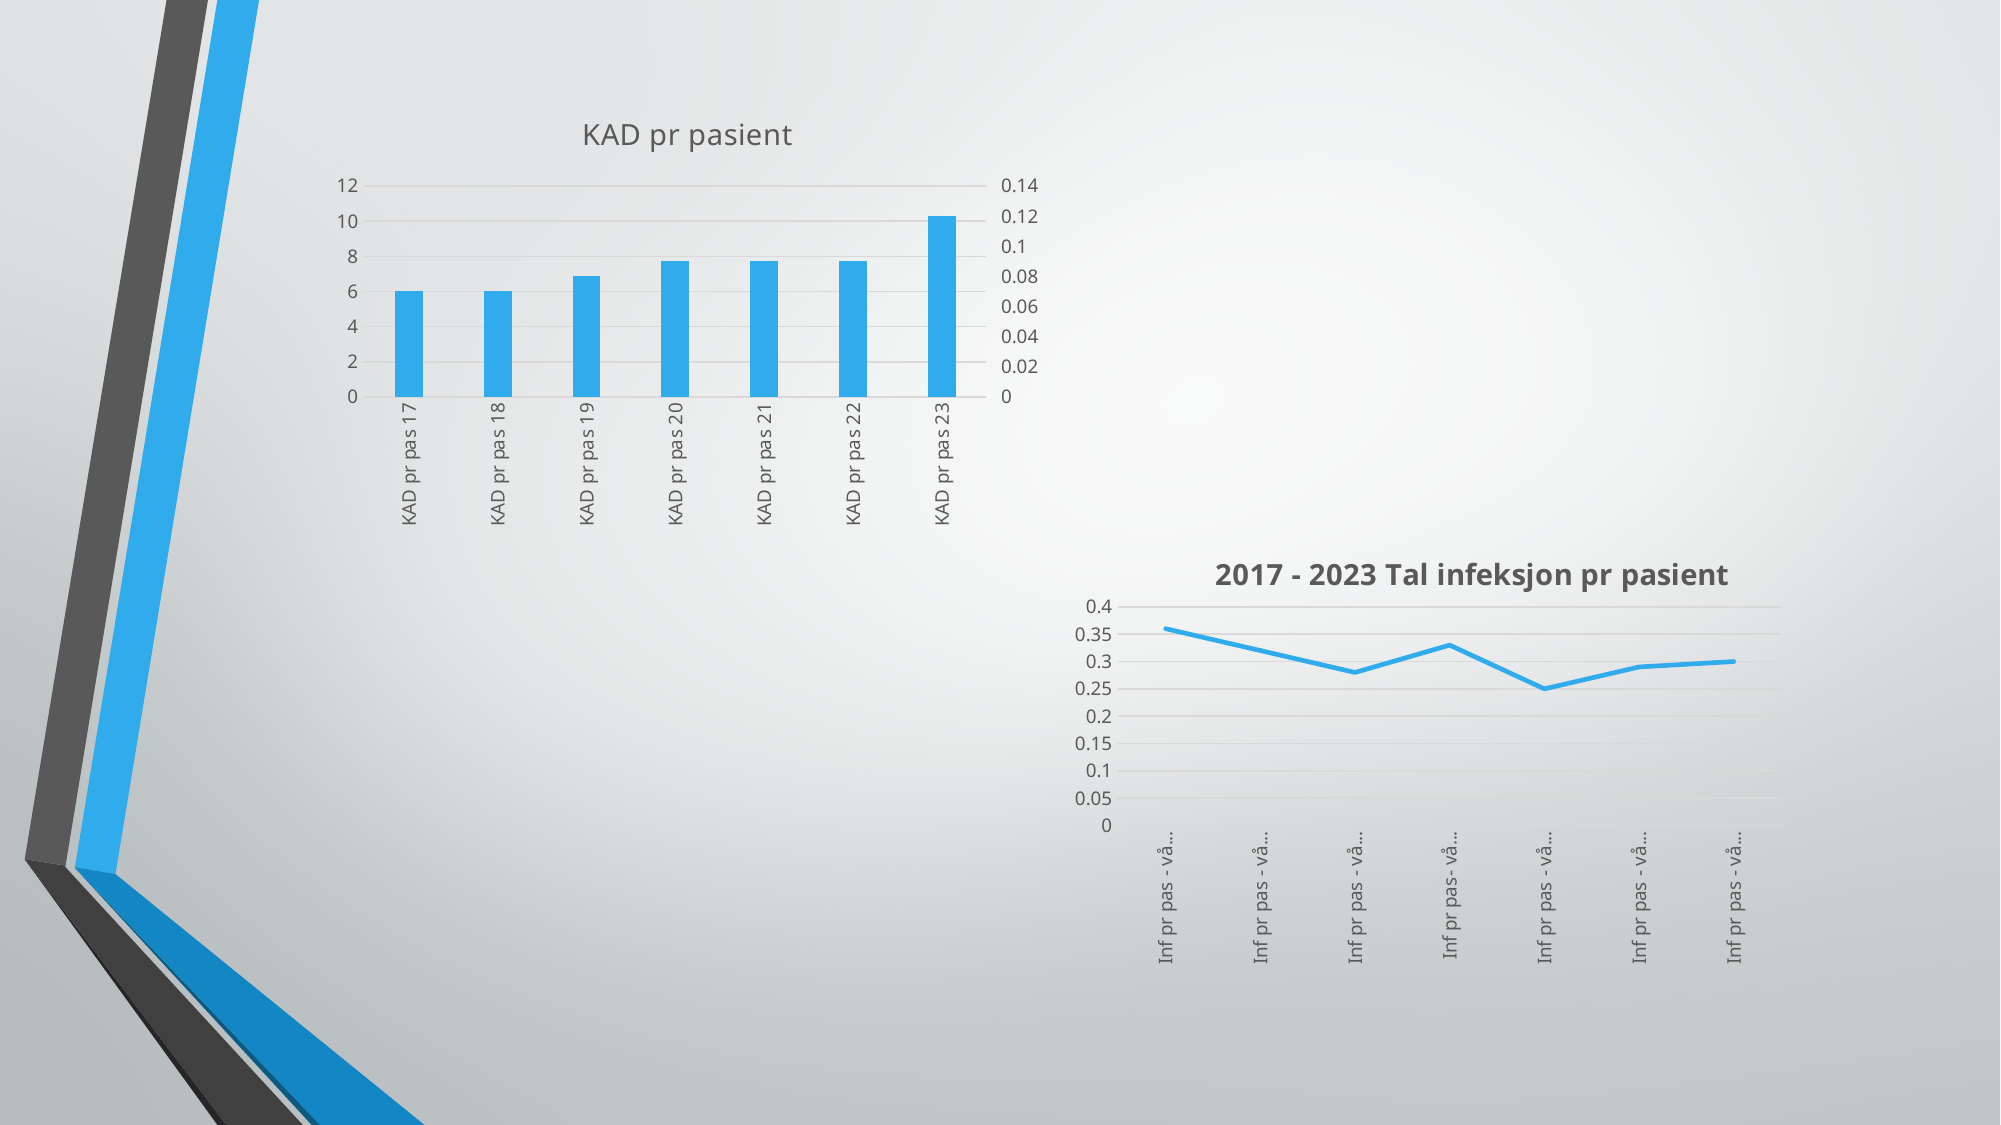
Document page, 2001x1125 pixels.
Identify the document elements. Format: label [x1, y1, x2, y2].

chart [321, 88, 1805, 982]
